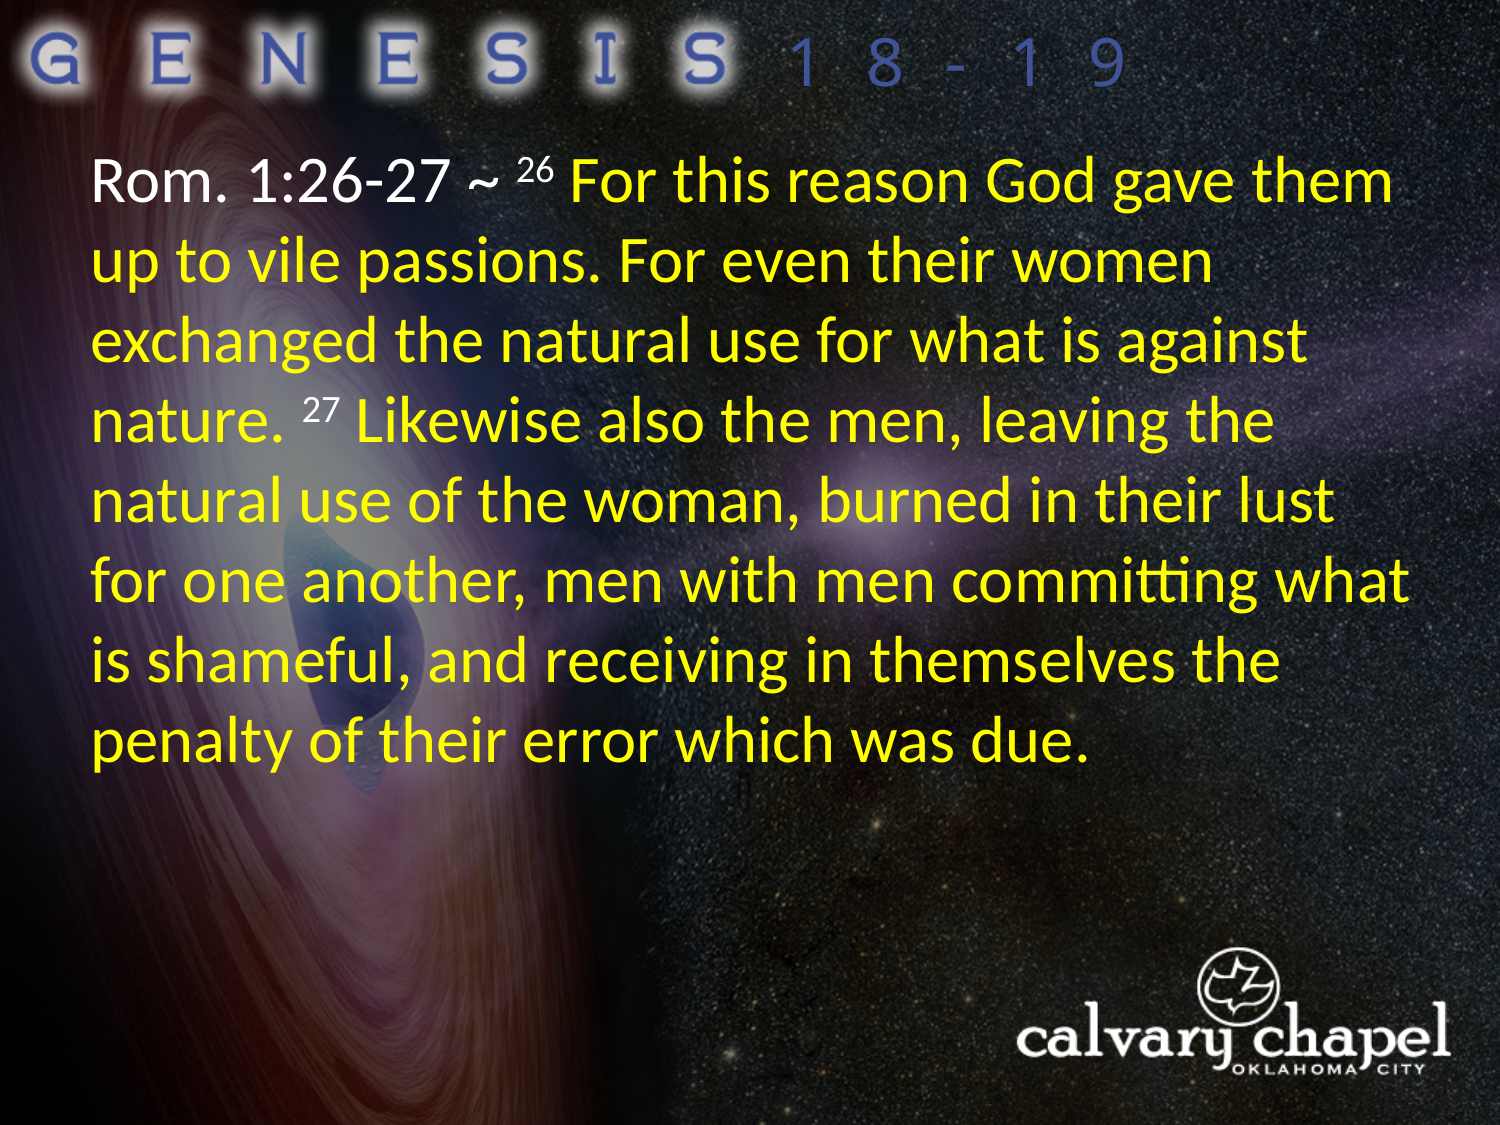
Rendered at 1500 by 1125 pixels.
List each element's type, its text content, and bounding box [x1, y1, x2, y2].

picture [0, 0, 1500, 1125]
text_box Rom. 1:26-27 ~ 26 For this reason God gave them up to vile passions. For even their women exchanged the natural use for what is against nature. 27 Likewise also the men, leaving the natural use of the woman, burned in their lust for one another, men with men committing what is shameful, and receiving in themselves the penalty of their error which was due. [75, 128, 1429, 783]
text_box 18-19 [771, 12, 1429, 108]
